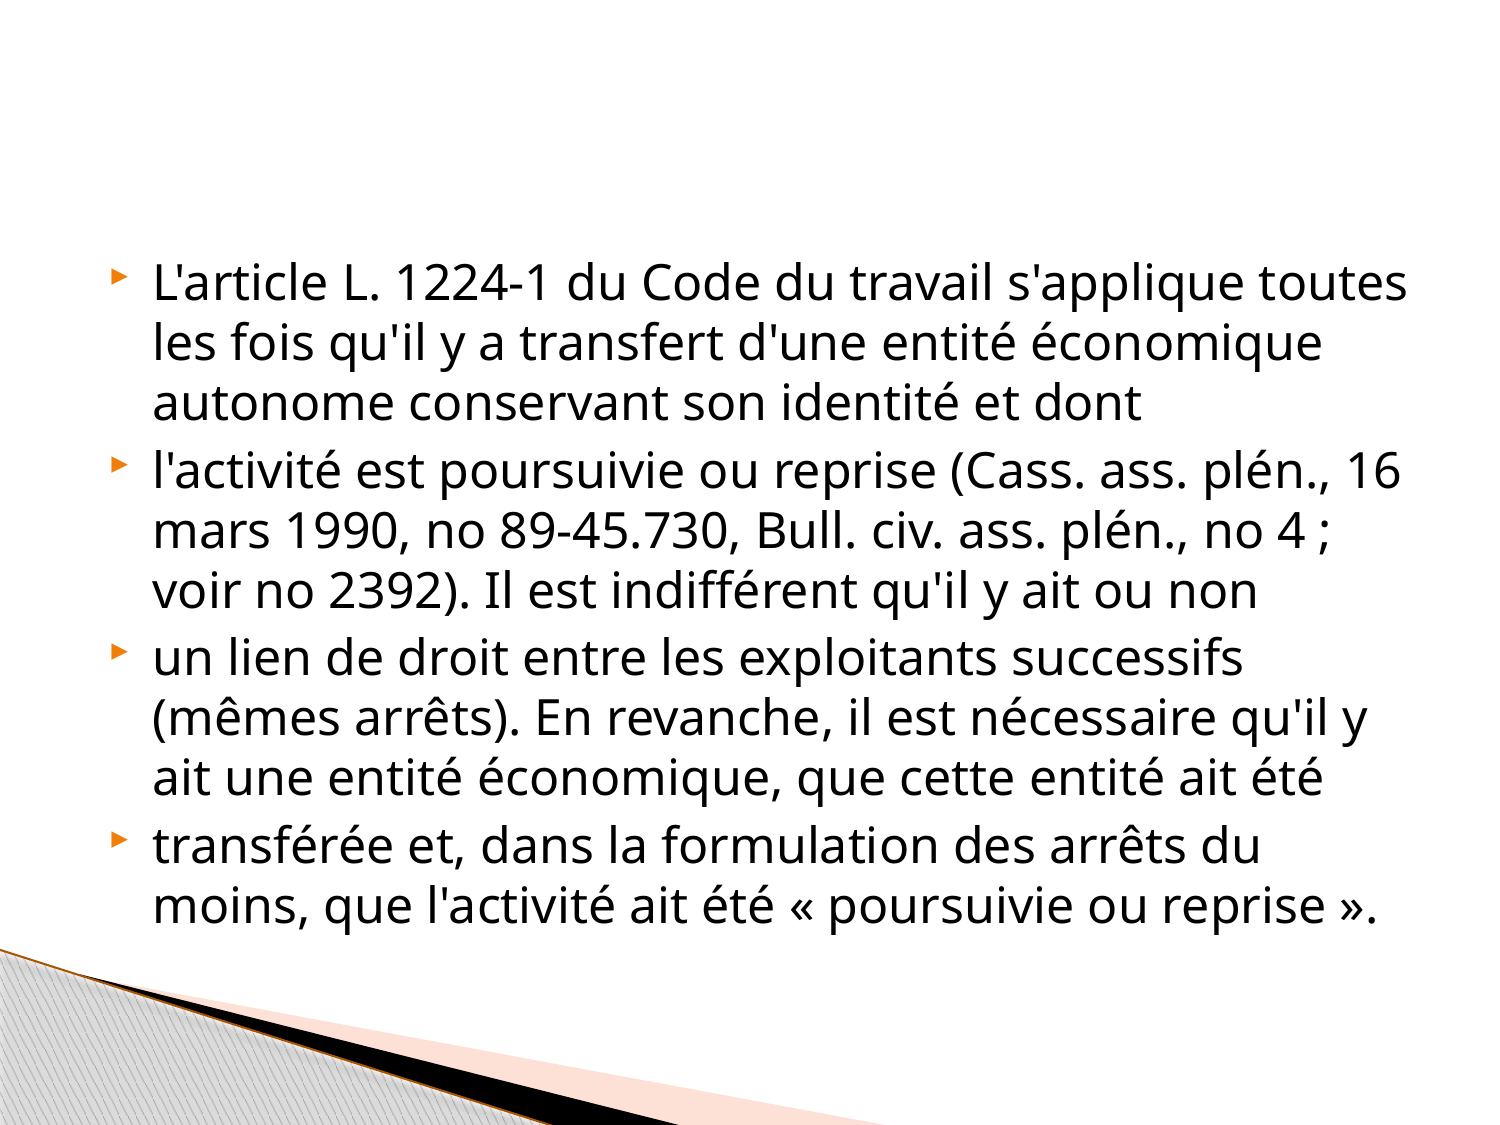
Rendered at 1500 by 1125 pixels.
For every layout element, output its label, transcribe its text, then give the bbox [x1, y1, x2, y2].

list L'article L. 1224‐1 du Code du travail s'applique toutes les fois qu'il y a transfert d'une entité économique autonome conservant son identité et dont l'activité est poursuivie ou reprise (Cass. ass. plén., 16 mars 1990, no 89‐45.730, Bull. civ. ass. plén., no 4 ; voir no 2392). Il est indifférent qu'il y ait ou non un lien de droit entre les exploitants successifs (mêmes arrêts). En revanche, il est nécessaire qu'il y ait une entité économique, que cette entité ait été transférée et, dans la formulation des arrêts du moins, que l'activité ait été « poursuivie ou reprise ». [75, 243, 1425, 986]
